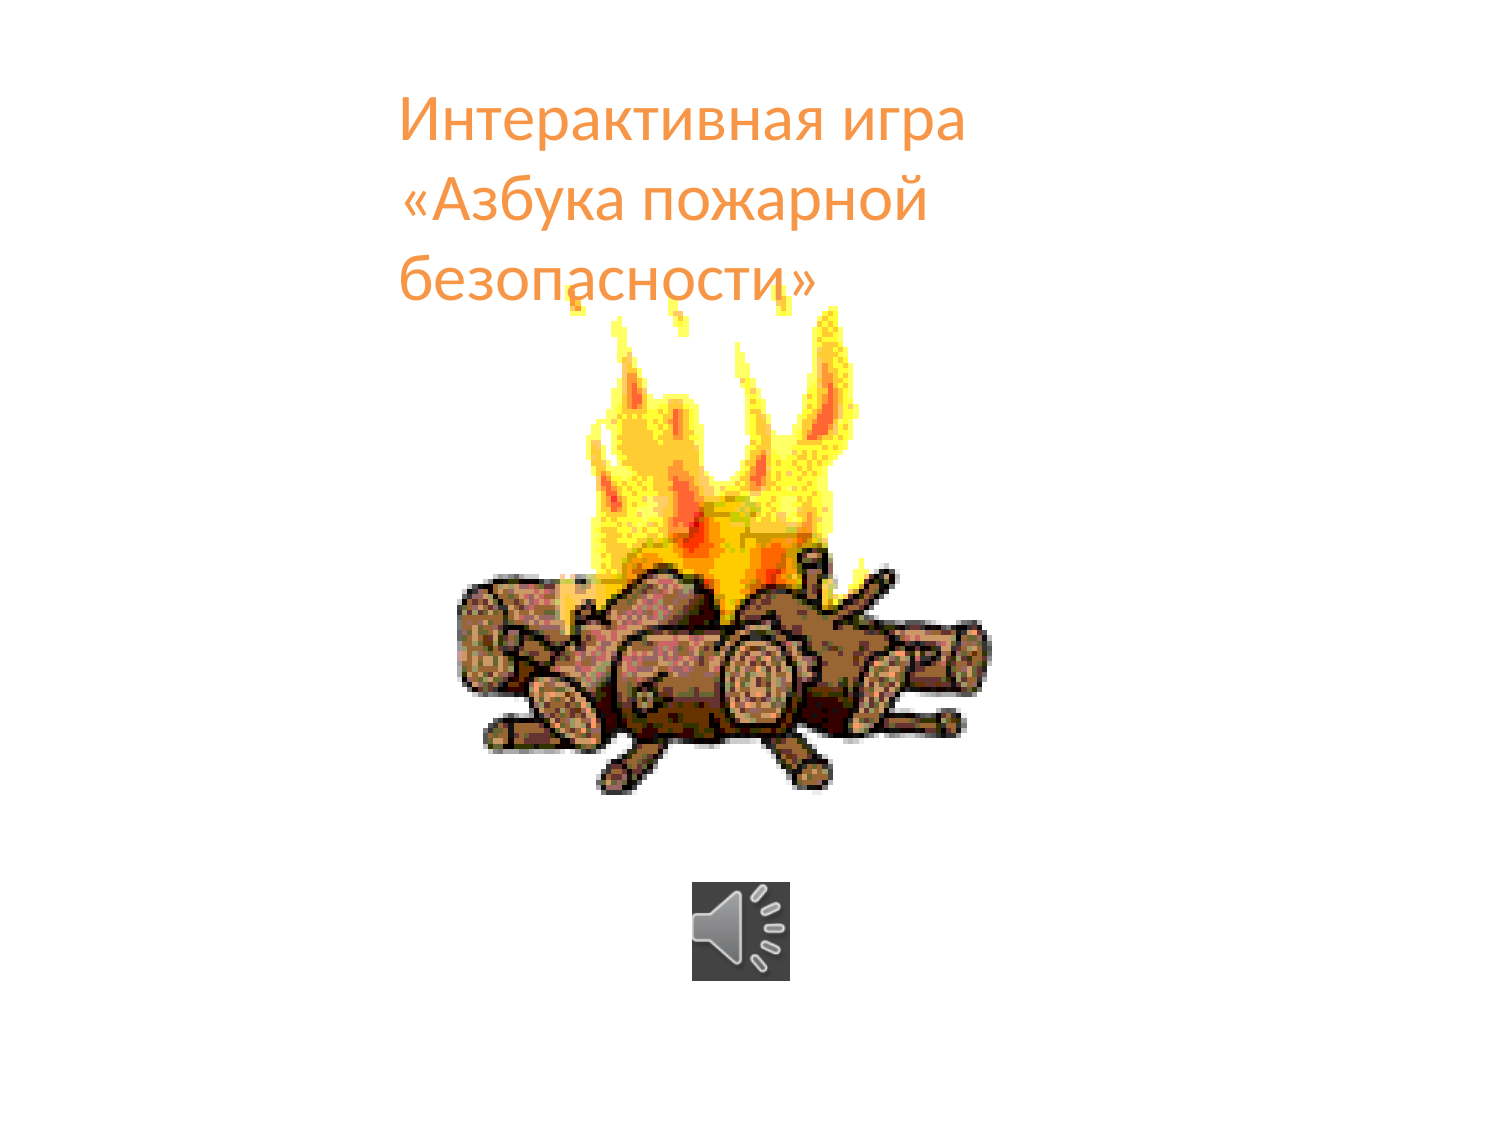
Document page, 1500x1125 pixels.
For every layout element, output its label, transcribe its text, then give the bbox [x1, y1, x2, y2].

text_box Интерактивная игра «Азбука пожарной безопасности» [383, 66, 1134, 321]
picture [690, 881, 792, 982]
picture [442, 255, 999, 811]
